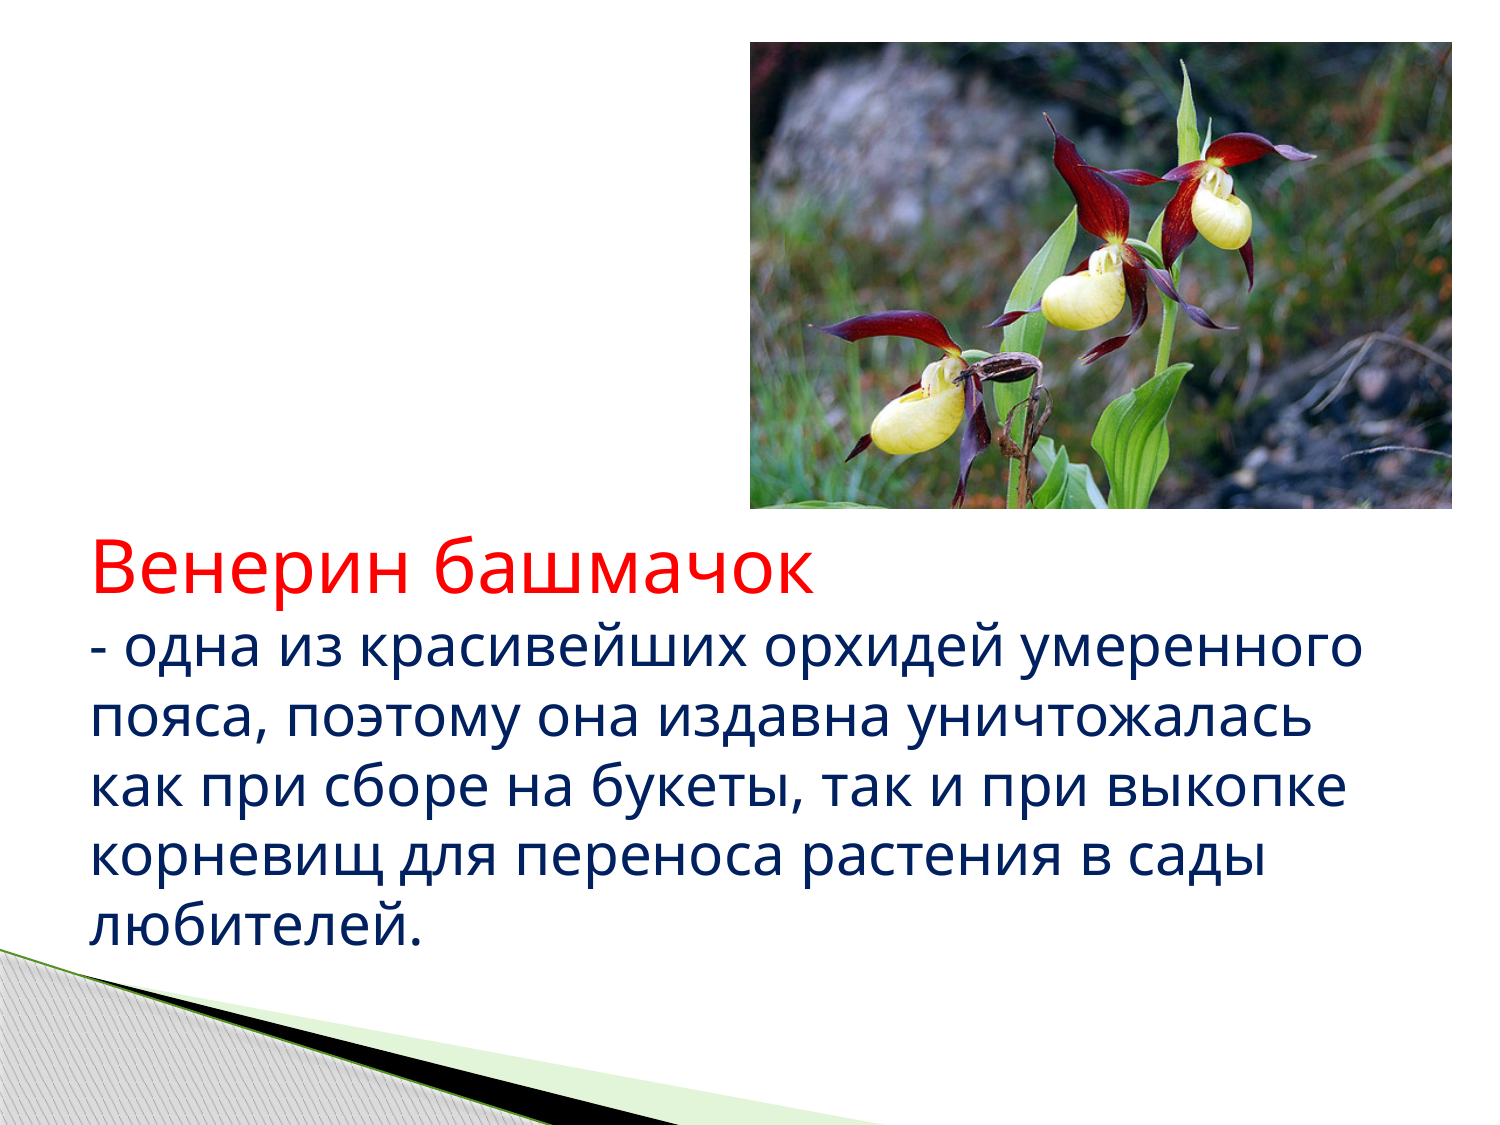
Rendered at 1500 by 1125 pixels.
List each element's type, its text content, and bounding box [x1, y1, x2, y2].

title Венерин башмачок - одна из красивейших орхидей умеренного пояса, поэтому она издавна уничтожалась как при сборе на букеты, так и при выкопке корневищ для переноса растения в сады любителей. [75, 45, 1425, 1071]
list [749, 42, 1452, 510]
